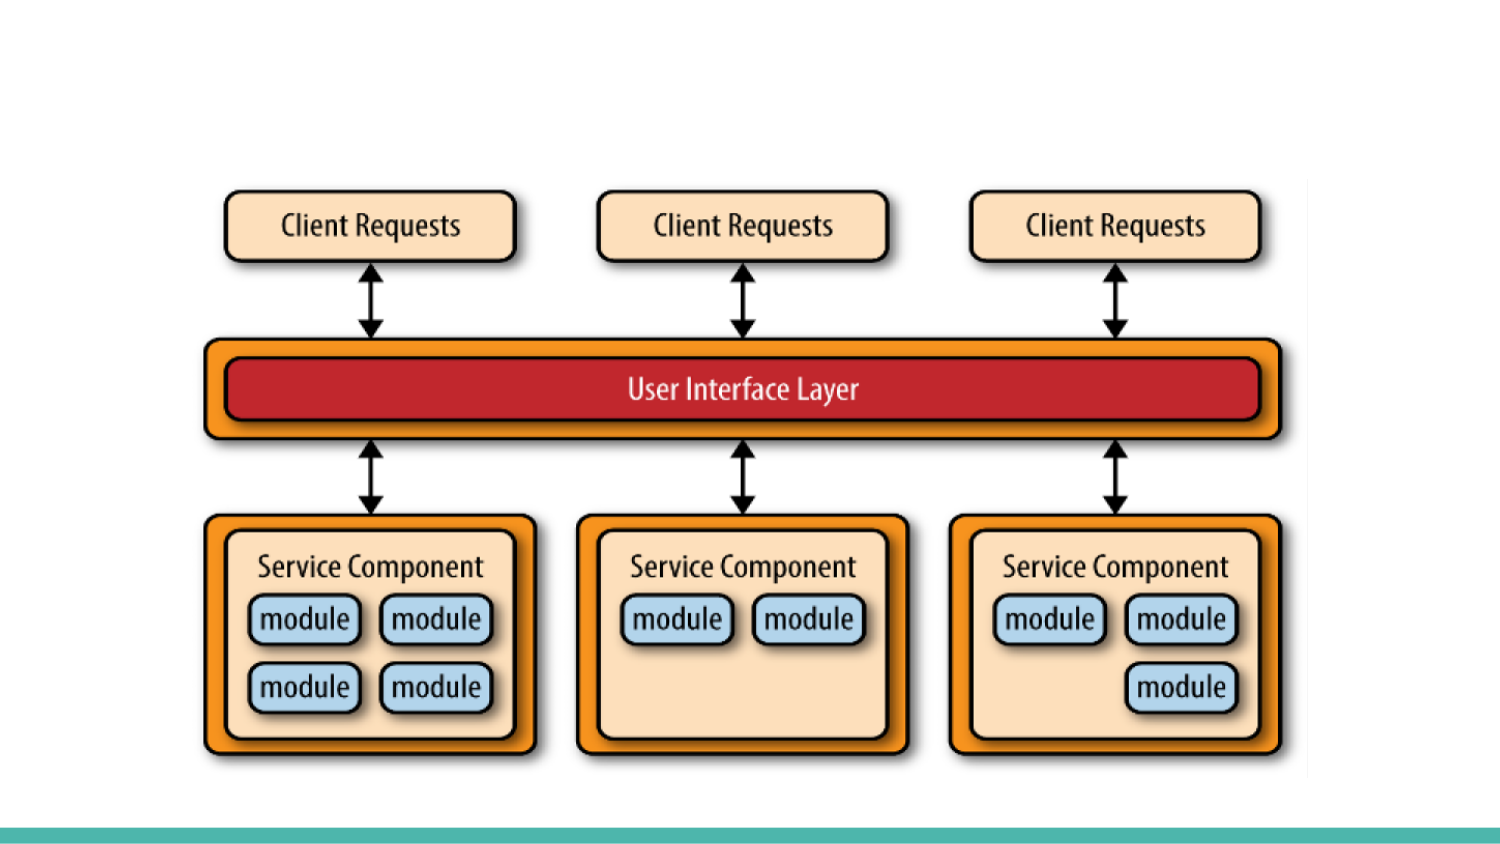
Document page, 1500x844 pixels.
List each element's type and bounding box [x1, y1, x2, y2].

picture [191, 179, 1309, 778]
